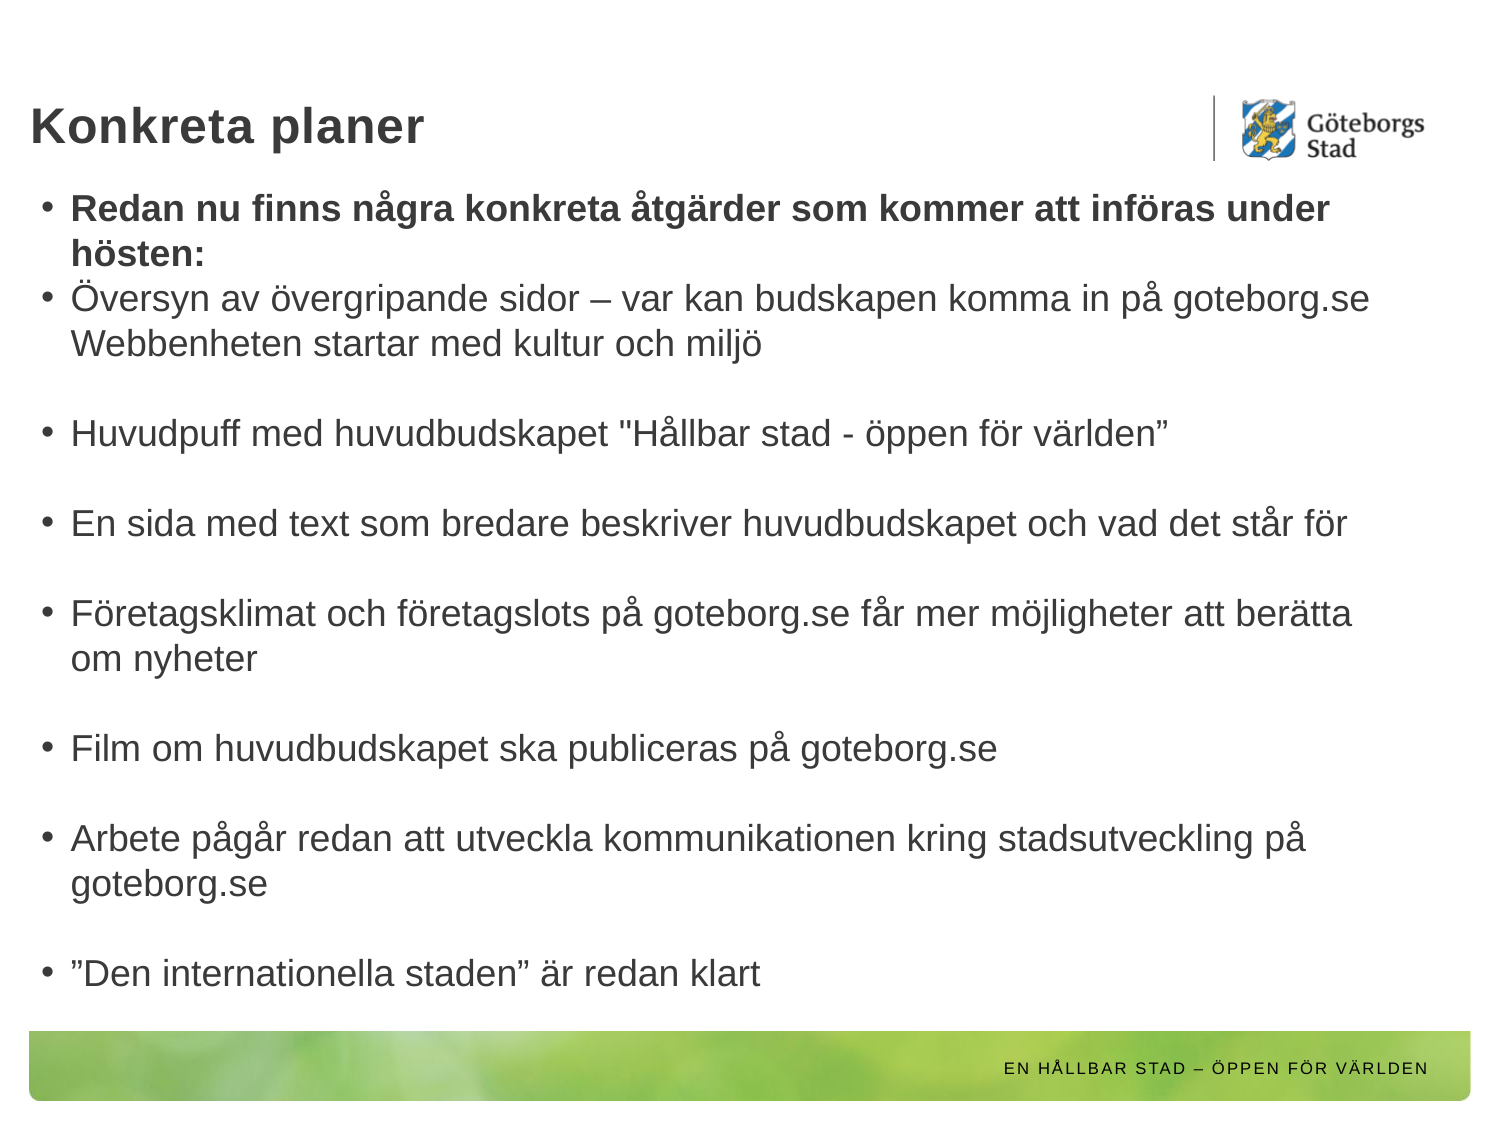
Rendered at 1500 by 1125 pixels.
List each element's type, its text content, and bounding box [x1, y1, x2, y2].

list Redan nu finns några konkreta åtgärder som kommer att införas under hösten: Översyn av övergripande sidor – var kan budskapen komma in på goteborg.se Webbenheten startar med kultur och miljö Huvudpuff med huvudbudskapet "Hållbar stad - öppen för världen” En sida med text som bredare beskriver huvudbudskapet och vad det står för Företagsklimat och företagslots på goteborg.se får mer möjligheter att berätta om nyheter Film om huvudbudskapet ska publiceras på goteborg.se Arbete pågår redan att utveckla kommunikationen kring stadsutveckling på goteborg.se ”Den internationella staden” är redan klart [41, 183, 1398, 971]
title Konkreta planer [30, 97, 1448, 228]
picture [1213, 0, 1500, 161]
picture [29, 1031, 1471, 1101]
text_box EN HÅLLBAR STAD – ÖPPEN FÖR VÄRLDEN [959, 1033, 1435, 1102]
